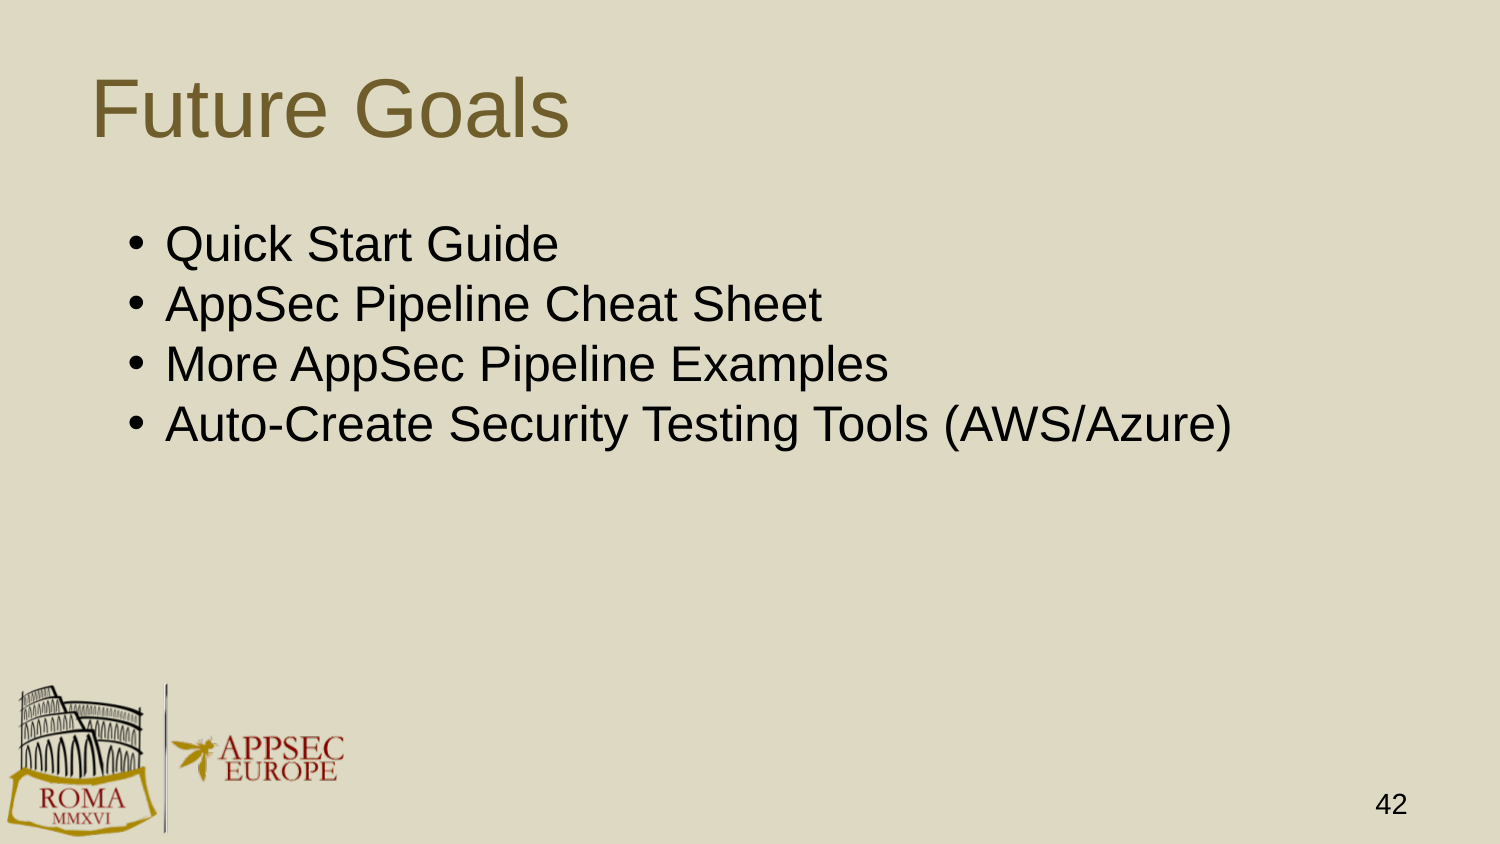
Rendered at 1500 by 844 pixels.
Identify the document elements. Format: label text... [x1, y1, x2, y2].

picture [0, 621, 370, 844]
title Future Goals [75, 33, 1425, 175]
slide_number 42 [1360, 777, 1490, 823]
list Quick Start Guide AppSec Pipeline Cheat Sheet More AppSec Pipeline Examples Auto-Create Security Testing Tools (AWS/Azure) [75, 196, 1425, 705]
